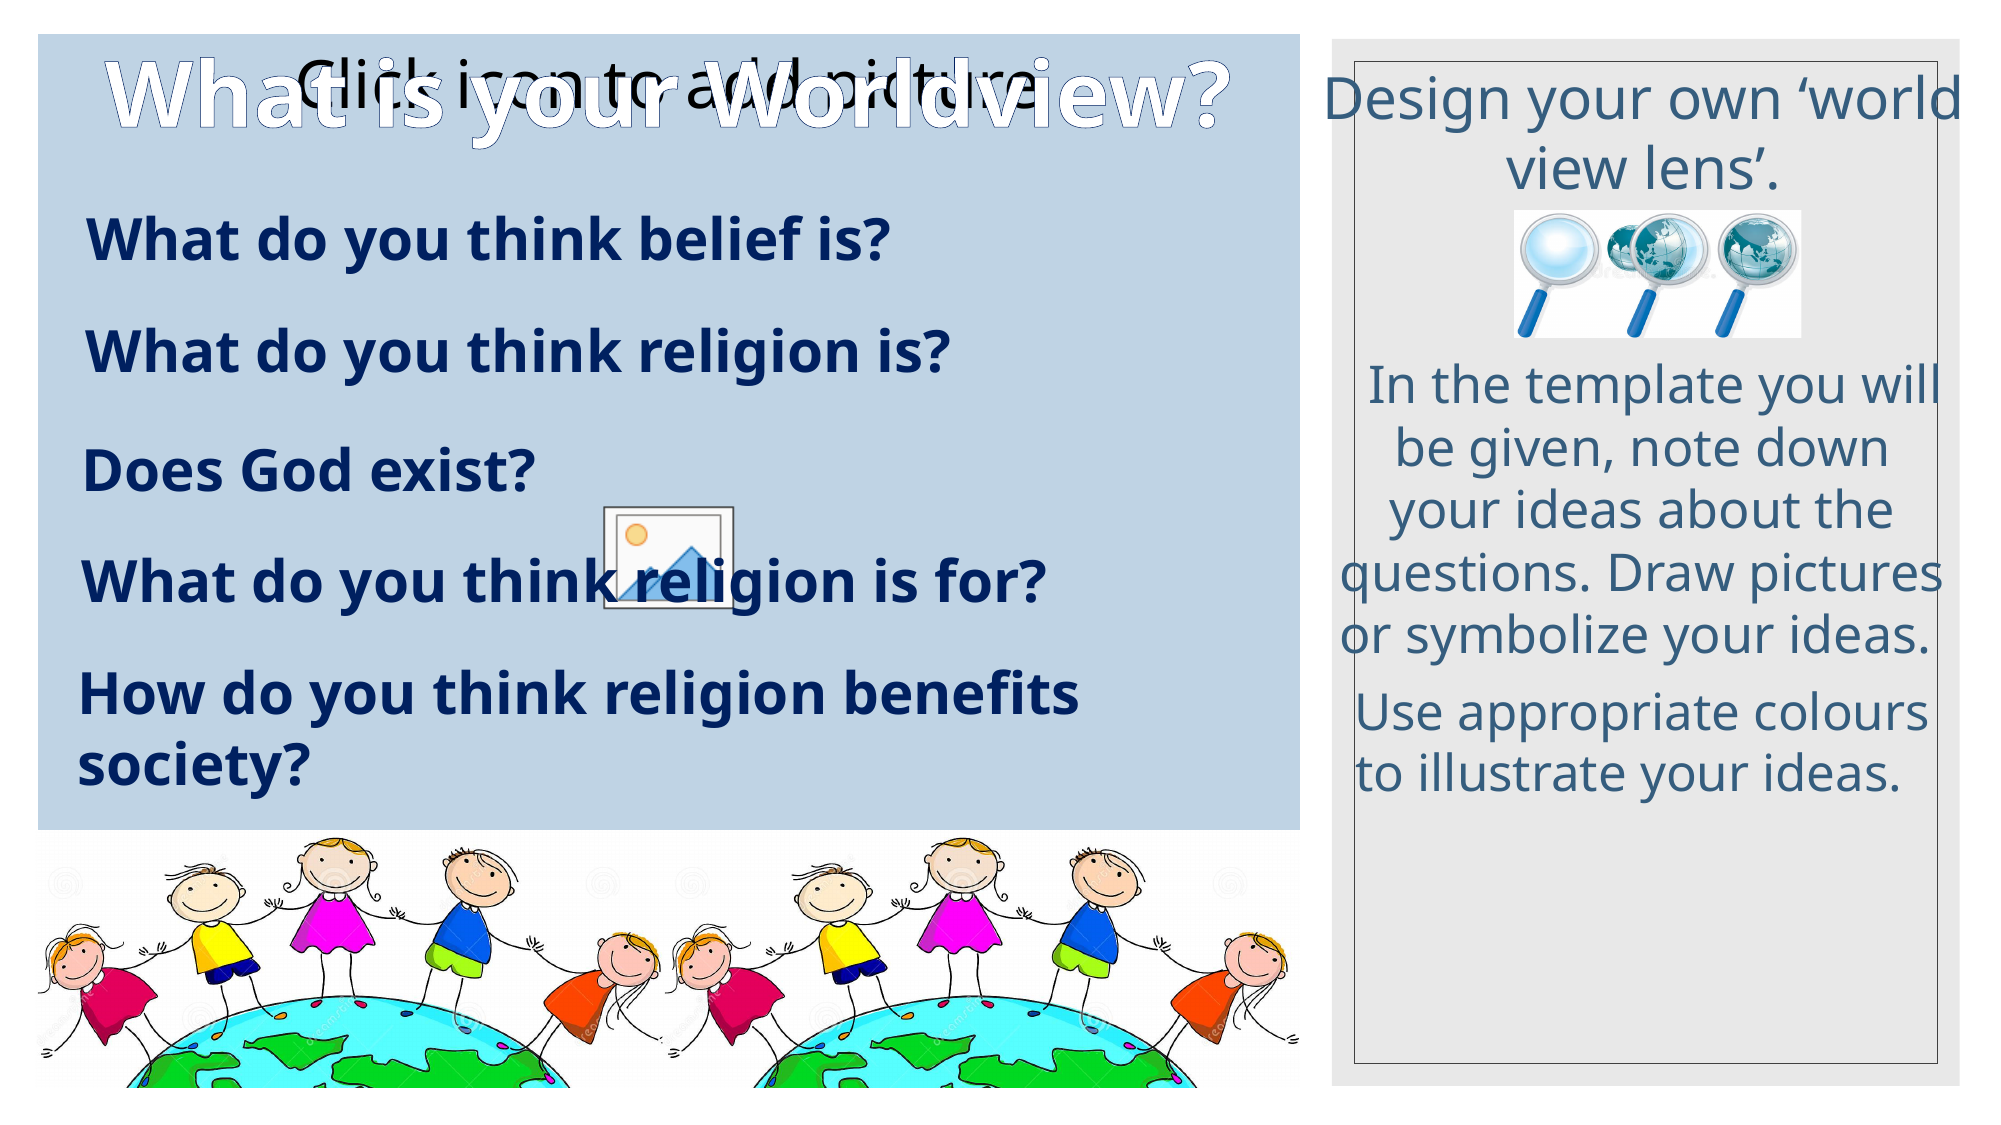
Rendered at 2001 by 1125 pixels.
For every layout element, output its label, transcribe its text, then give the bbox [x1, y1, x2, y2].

text_box What is your Worldview? [89, 27, 1248, 31]
text_box Design your own ‘world view lens’. [1305, 53, 1987, 209]
text_box In the template you will be given, note down your ideas about the questions. Draw pictures or symbolize your ideas. Use appropriate colours to illustrate your ideas. [1320, 344, 1965, 810]
picture [35, 34, 1300, 1088]
picture [1513, 210, 1802, 338]
